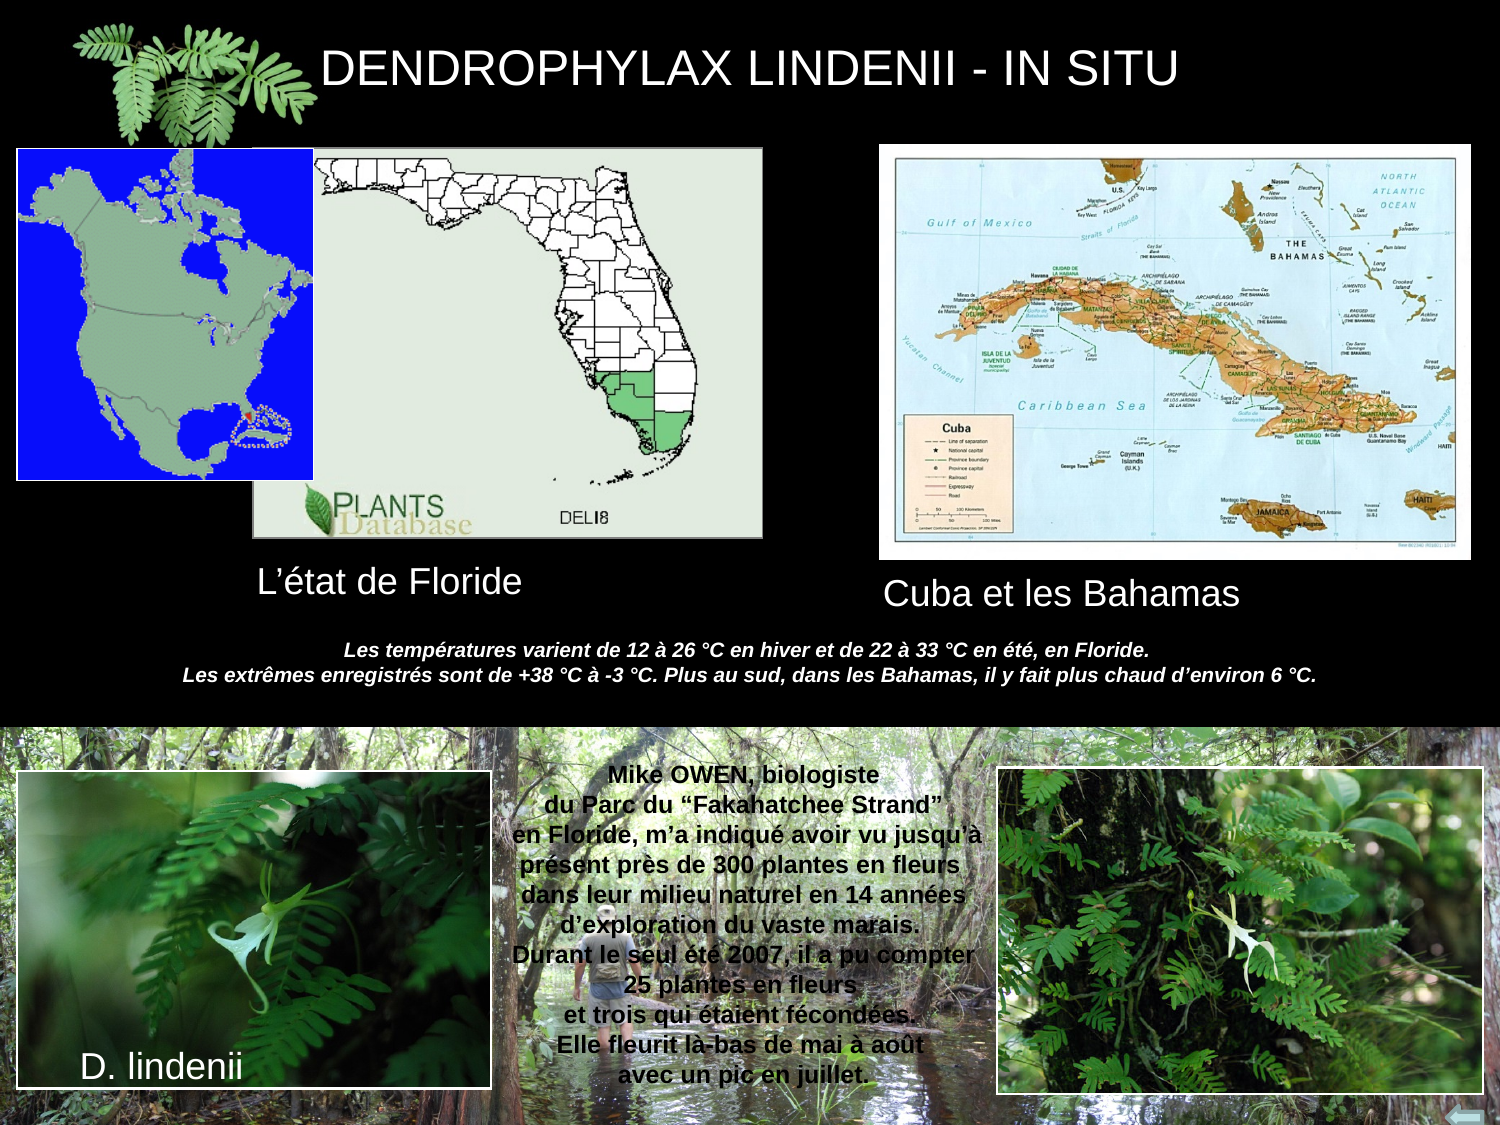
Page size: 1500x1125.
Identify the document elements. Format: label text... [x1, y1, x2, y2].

text_box L’état de Floride [241, 549, 644, 610]
title DENDROPHYLAX LINDENII - IN SITU [75, 0, 1425, 160]
text_box Cuba et les Bahamas [868, 561, 1270, 622]
picture [879, 144, 1471, 560]
text_box Les températures varient de 12 à 26 °C en hiver et de 22 à 33 °C en été, en Floride. Les extrêmes enregistrés sont de +38 °C à -3 °C. Plus au sud, dans les Bahamas, il y fait plus chaud d’environ 6 °C. [0, 629, 1500, 694]
picture [17, 18, 762, 538]
picture [0, 727, 1500, 1125]
